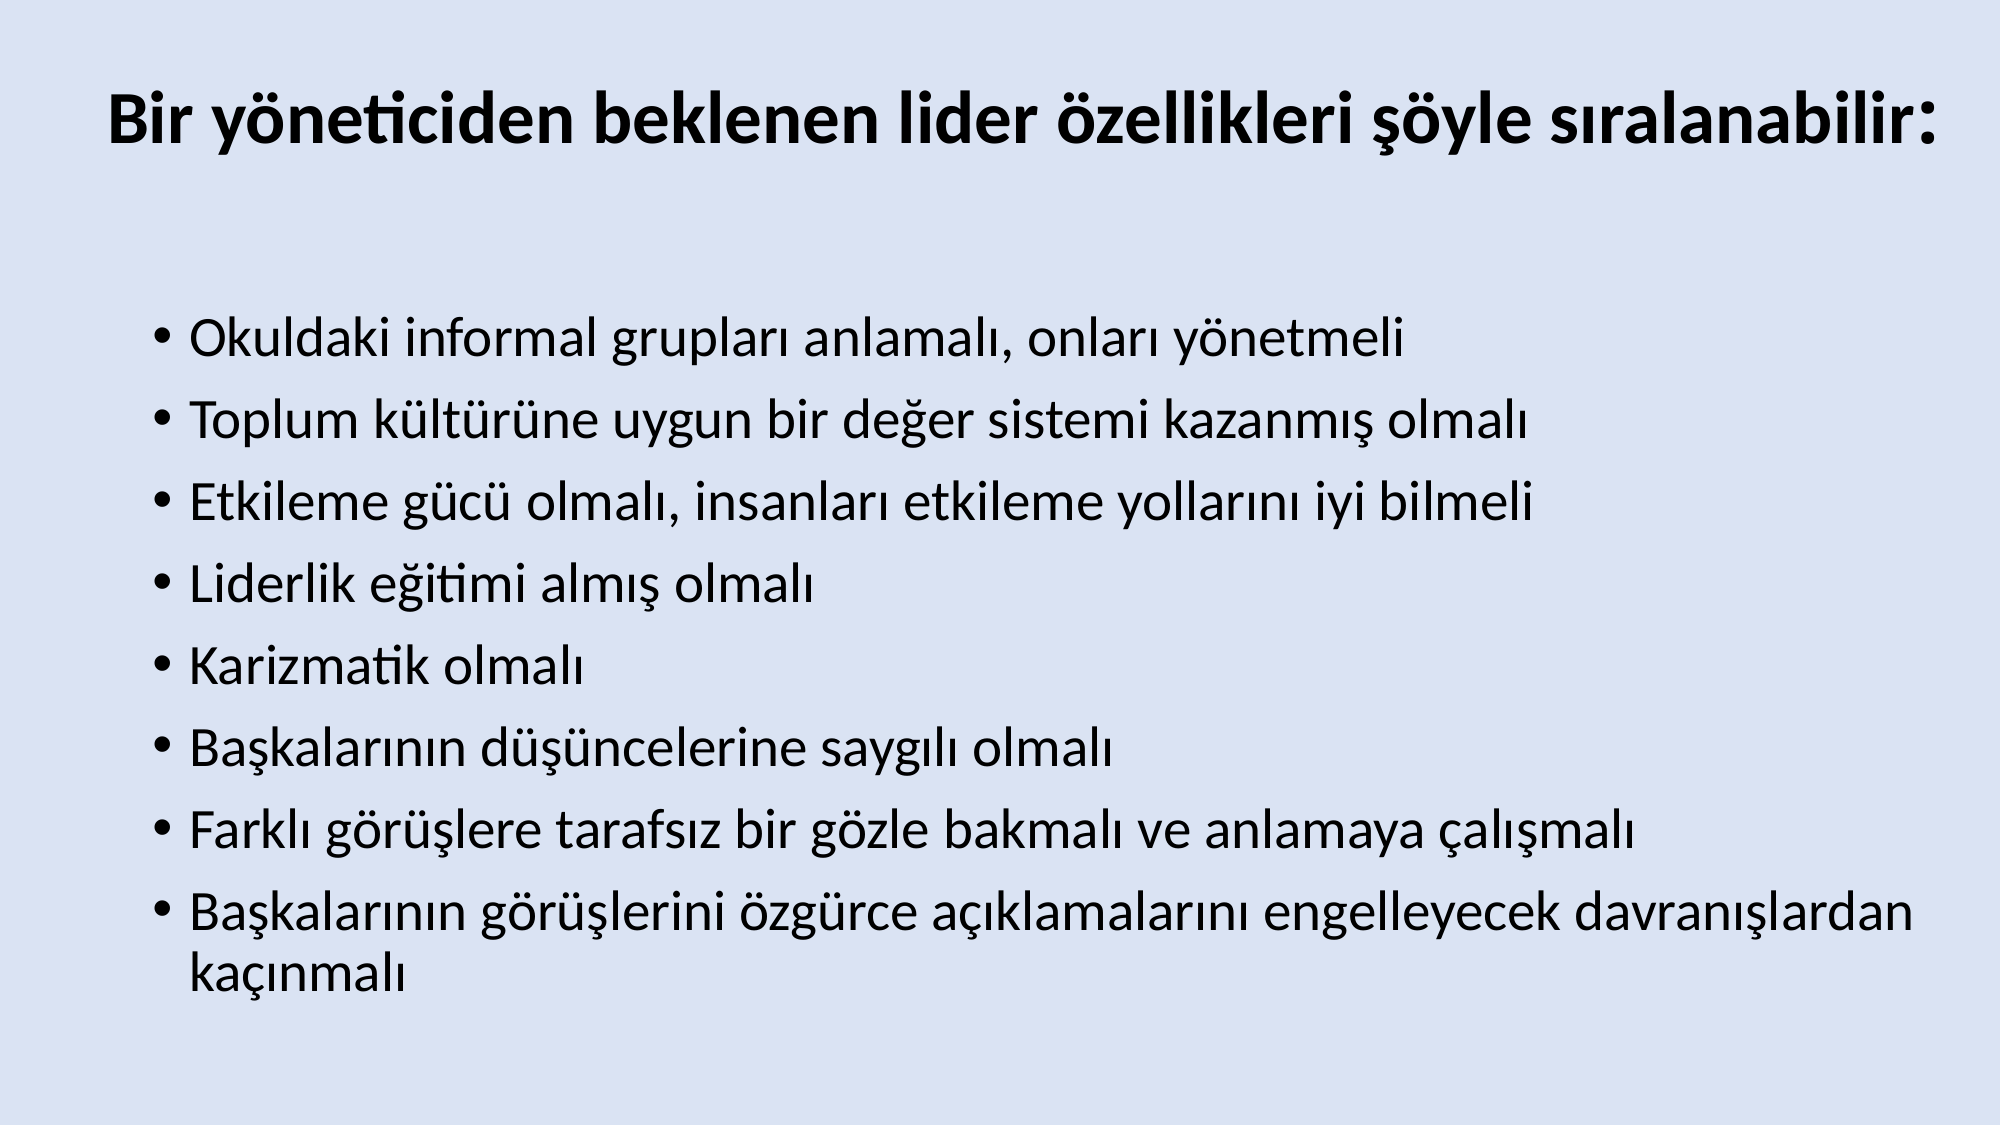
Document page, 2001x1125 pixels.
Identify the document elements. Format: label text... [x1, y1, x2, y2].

title Bir yöneticiden beklenen lider özellikleri şöyle sıralanabilir: [92, 59, 1964, 278]
list Okuldaki informal grupları anlamalı, onları yönetmeli Toplum kültürüne uygun bir değer sistemi kazanmış olmalı Etkileme gücü olmalı, insanları etkileme yollarını iyi bilmeli Liderlik eğitimi almış olmalı Karizmatik olmalı Başkalarının düşüncelerine saygılı olmalı Farklı görüşlere tarafsız bir gözle bakmalı ve anlamaya çalışmalı Başkalarının görüşlerini özgürce açıklamalarını engelleyecek davranışlardan kaçınmalı [137, 299, 1943, 1014]
